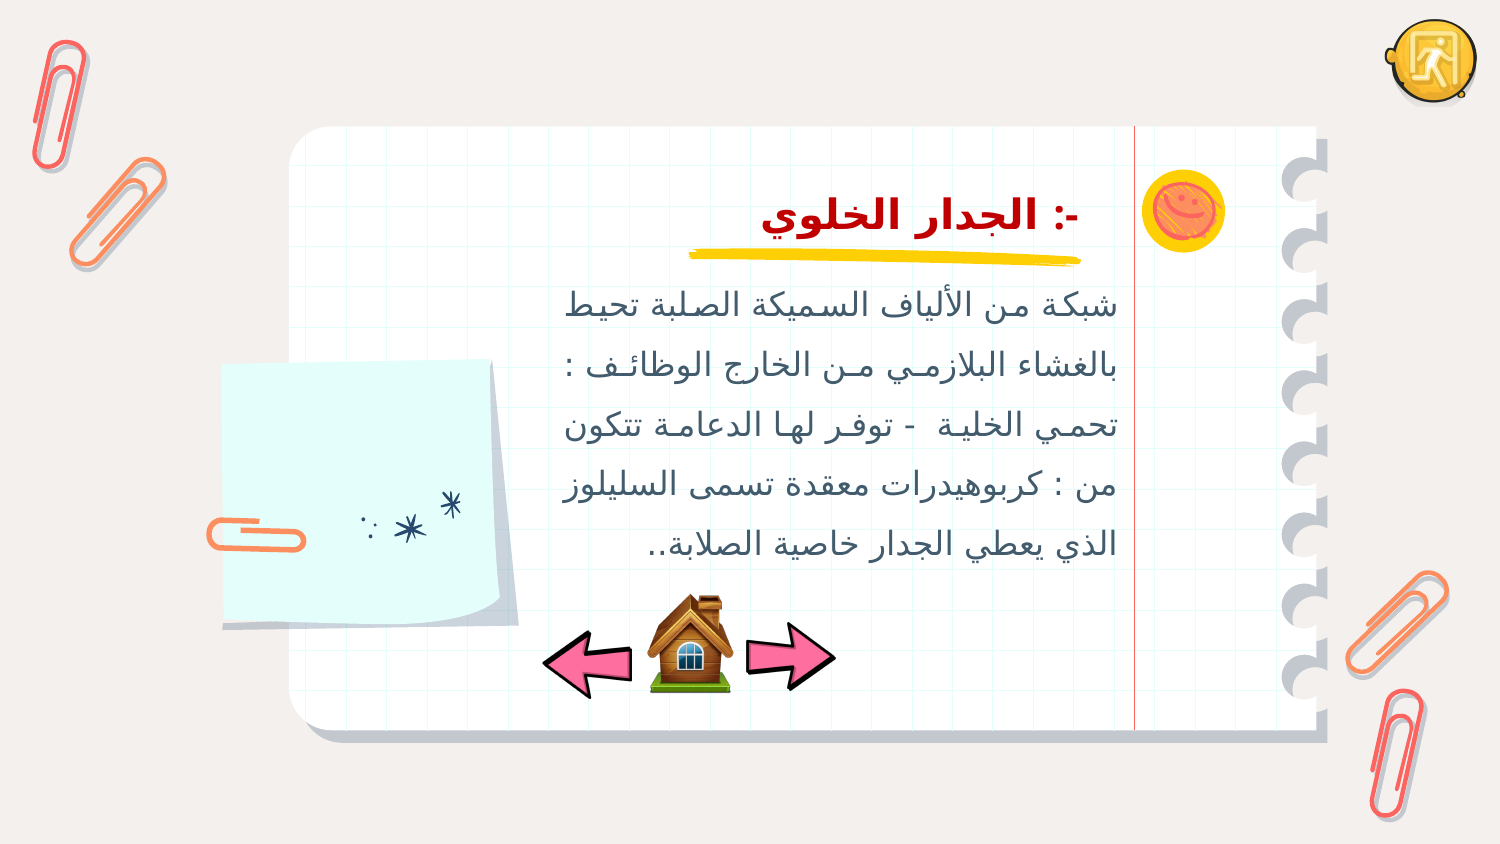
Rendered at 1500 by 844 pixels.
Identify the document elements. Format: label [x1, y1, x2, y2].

picture [1384, 14, 1478, 108]
text_box [206, 345, 534, 647]
text_box [362, 482, 460, 548]
picture [541, 630, 632, 699]
text_box [1136, 169, 1231, 253]
picture [638, 587, 836, 696]
text_box [284, 125, 1328, 744]
